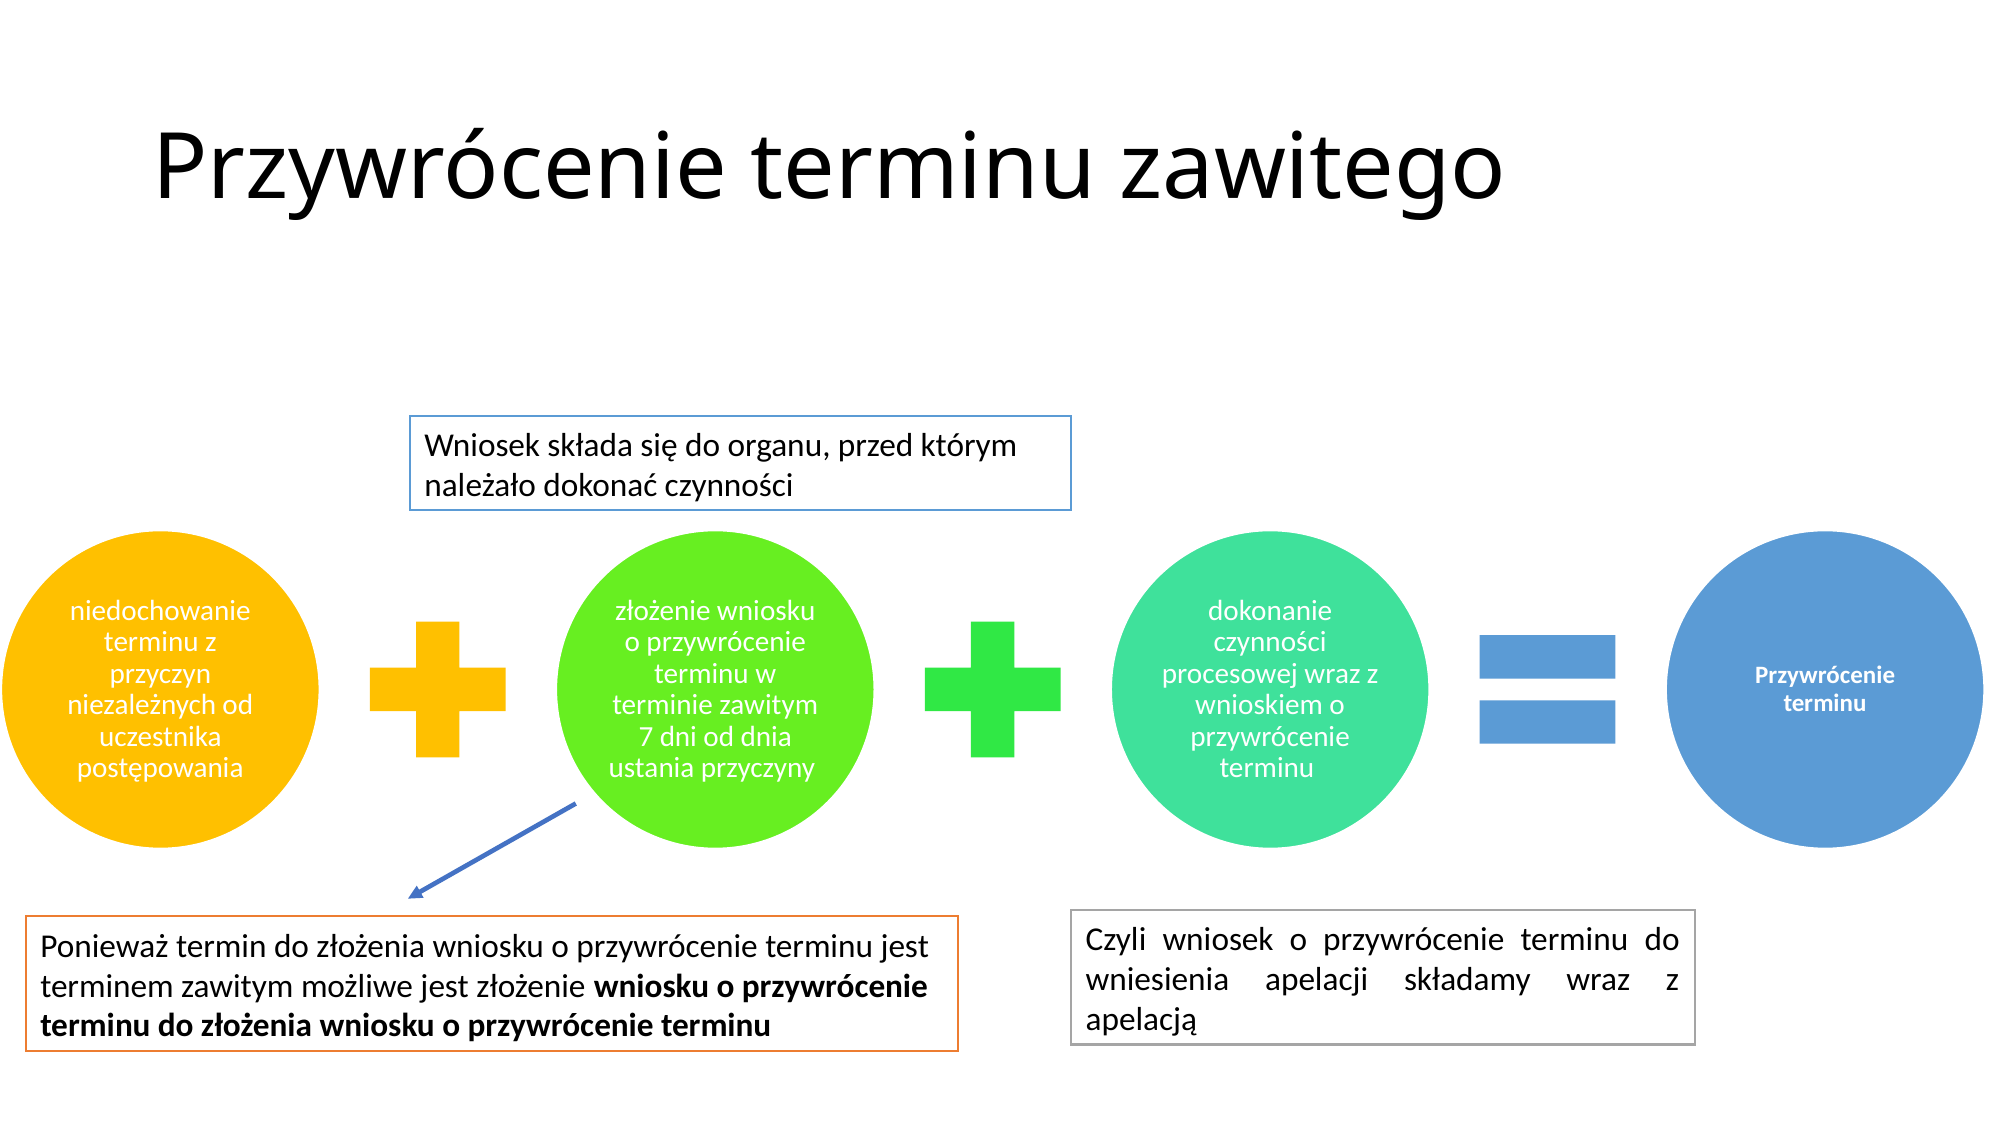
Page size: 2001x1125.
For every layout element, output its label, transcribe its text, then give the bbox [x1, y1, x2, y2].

text_box Czyli wniosek o przywrócenie terminu do wniesienia apelacji składamy wraz z apelacją [1070, 1005, 1696, 1046]
text_box Ponieważ termin do złożenia wniosku o przywrócenie terminu jest terminem zawitym możliwe jest złożenie wniosku o przywrócenie terminu do złożenia wniosku o przywrócenie terminu [25, 1005, 959, 1052]
title Przywrócenie terminu zawitego [137, 59, 1863, 278]
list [0, 374, 1986, 1005]
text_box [407, 803, 576, 899]
